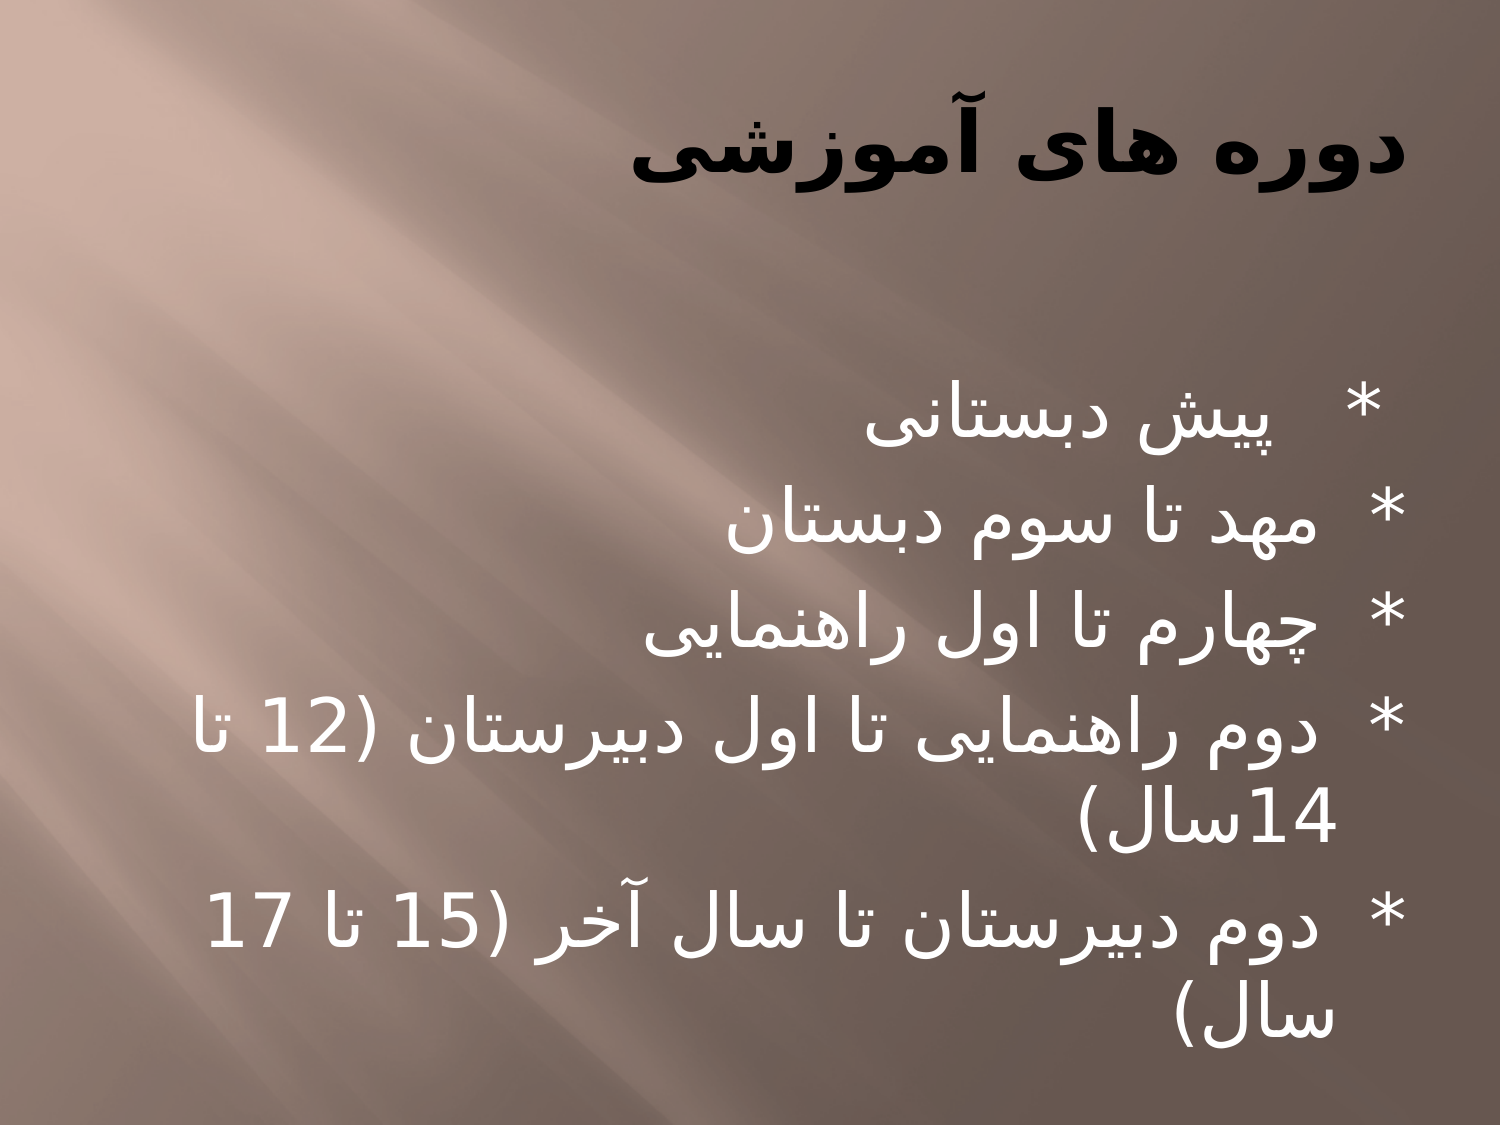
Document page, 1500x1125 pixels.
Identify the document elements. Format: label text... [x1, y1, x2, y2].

list * پیش دبستانی * مهد تا سوم دبستان * چهارم تا اول راهنمایی * دوم راهنمایی تا اول دبیرستان (12 تا 14سال) * دوم دبیرستان تا سال آخر (15 تا 17 سال) [49, 250, 1445, 1001]
title دوره های آموزشی [75, 45, 1425, 233]
